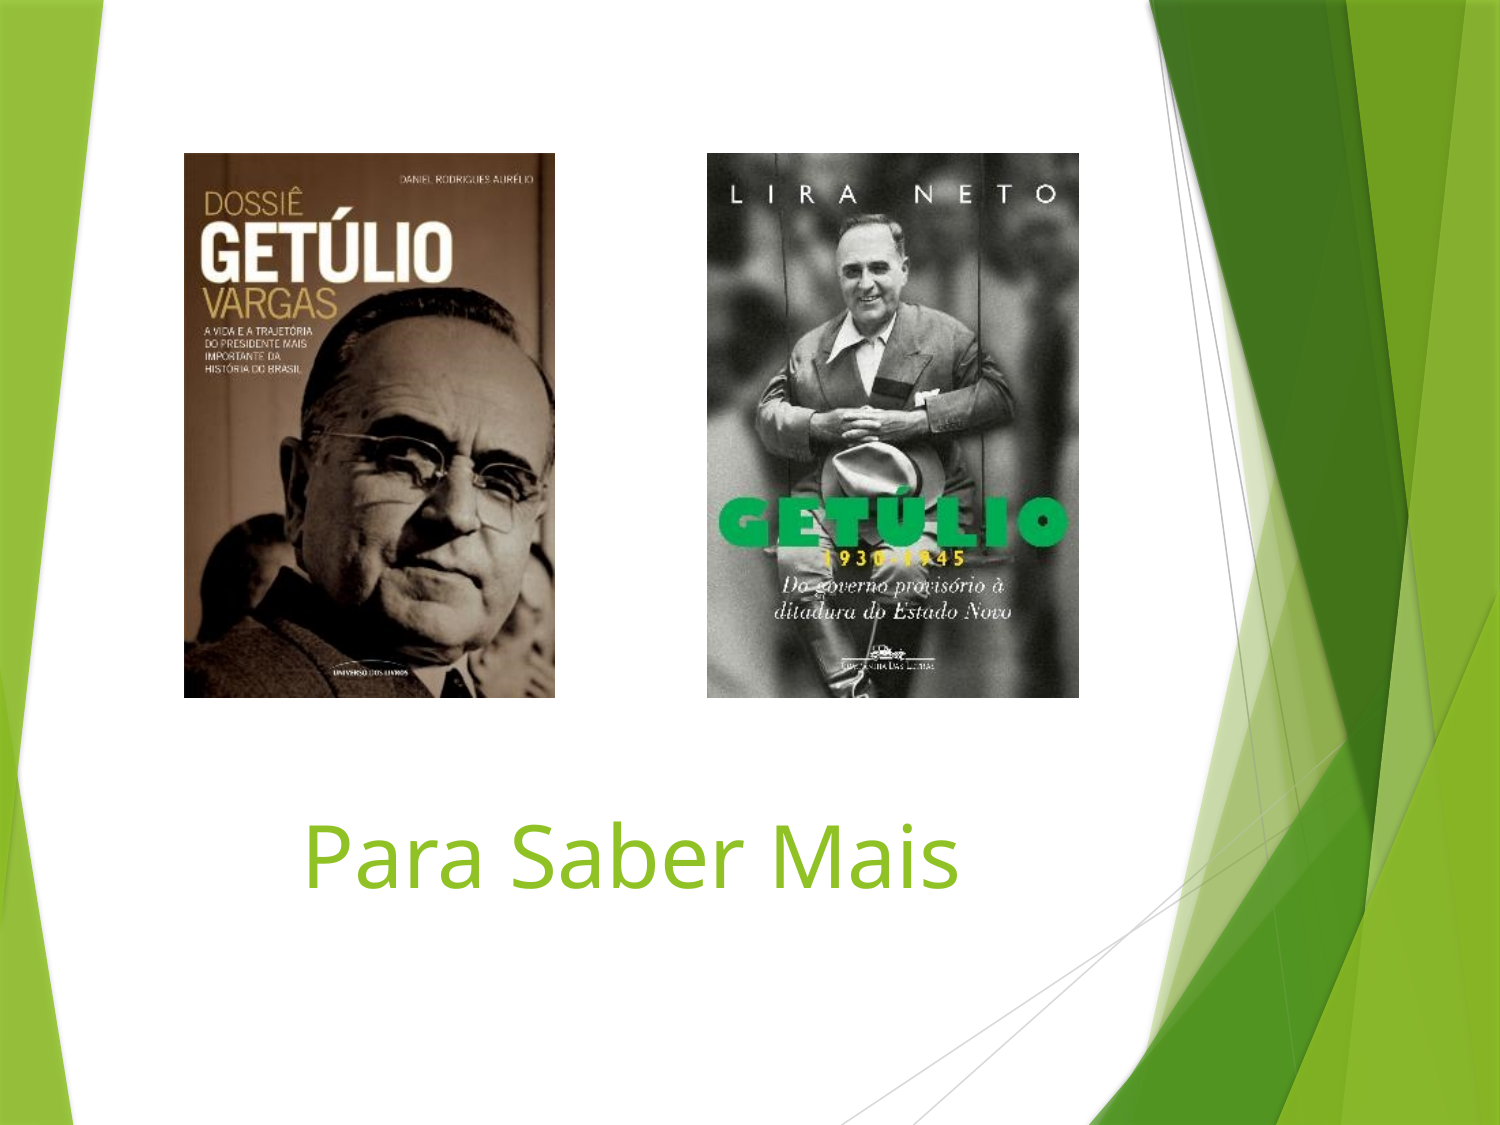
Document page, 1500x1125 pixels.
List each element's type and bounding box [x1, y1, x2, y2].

list [183, 152, 555, 698]
text_box [0, 0, 1500, 1125]
picture [706, 152, 1080, 698]
